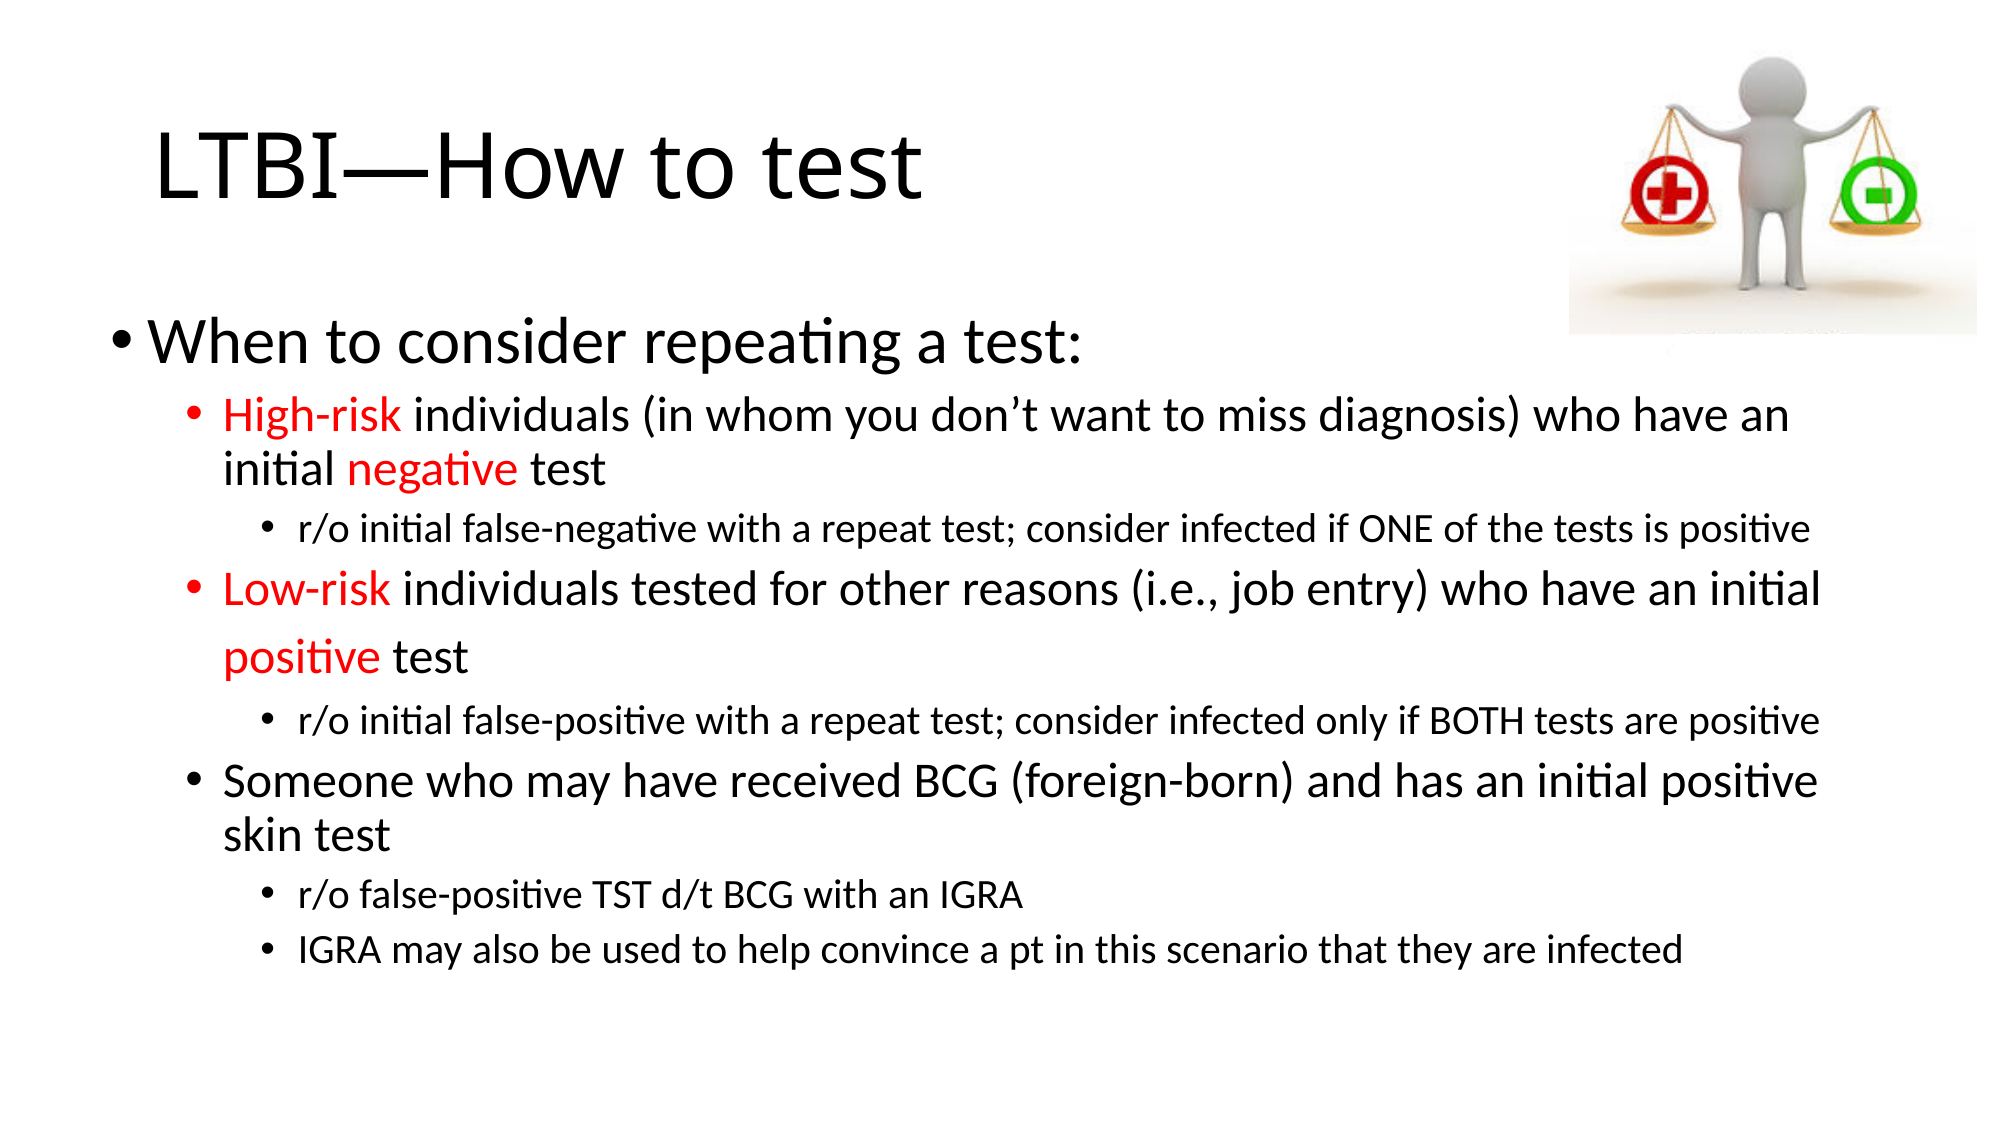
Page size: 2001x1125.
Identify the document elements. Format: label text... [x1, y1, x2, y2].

title LTBI—How to test [137, 59, 1569, 278]
list When to consider repeating a test: High-risk individuals (in whom you don’t want to miss diagnosis) who have an initial negative test r/o initial false-negative with a repeat test; consider infected if ONE of the tests is positive Low-risk individuals tested for other reasons (i.e., job entry) who have an initial positive test r/o initial false-positive with a repeat test; consider infected only if BOTH tests are positive Someone who may have received BCG (foreign-born) and has an initial positive skin test r/o false-positive TST d/t BCG with an IGRA IGRA may also be used to help convince a pt in this scenario that they are infected [95, 298, 1905, 1090]
picture [1569, 22, 1977, 361]
